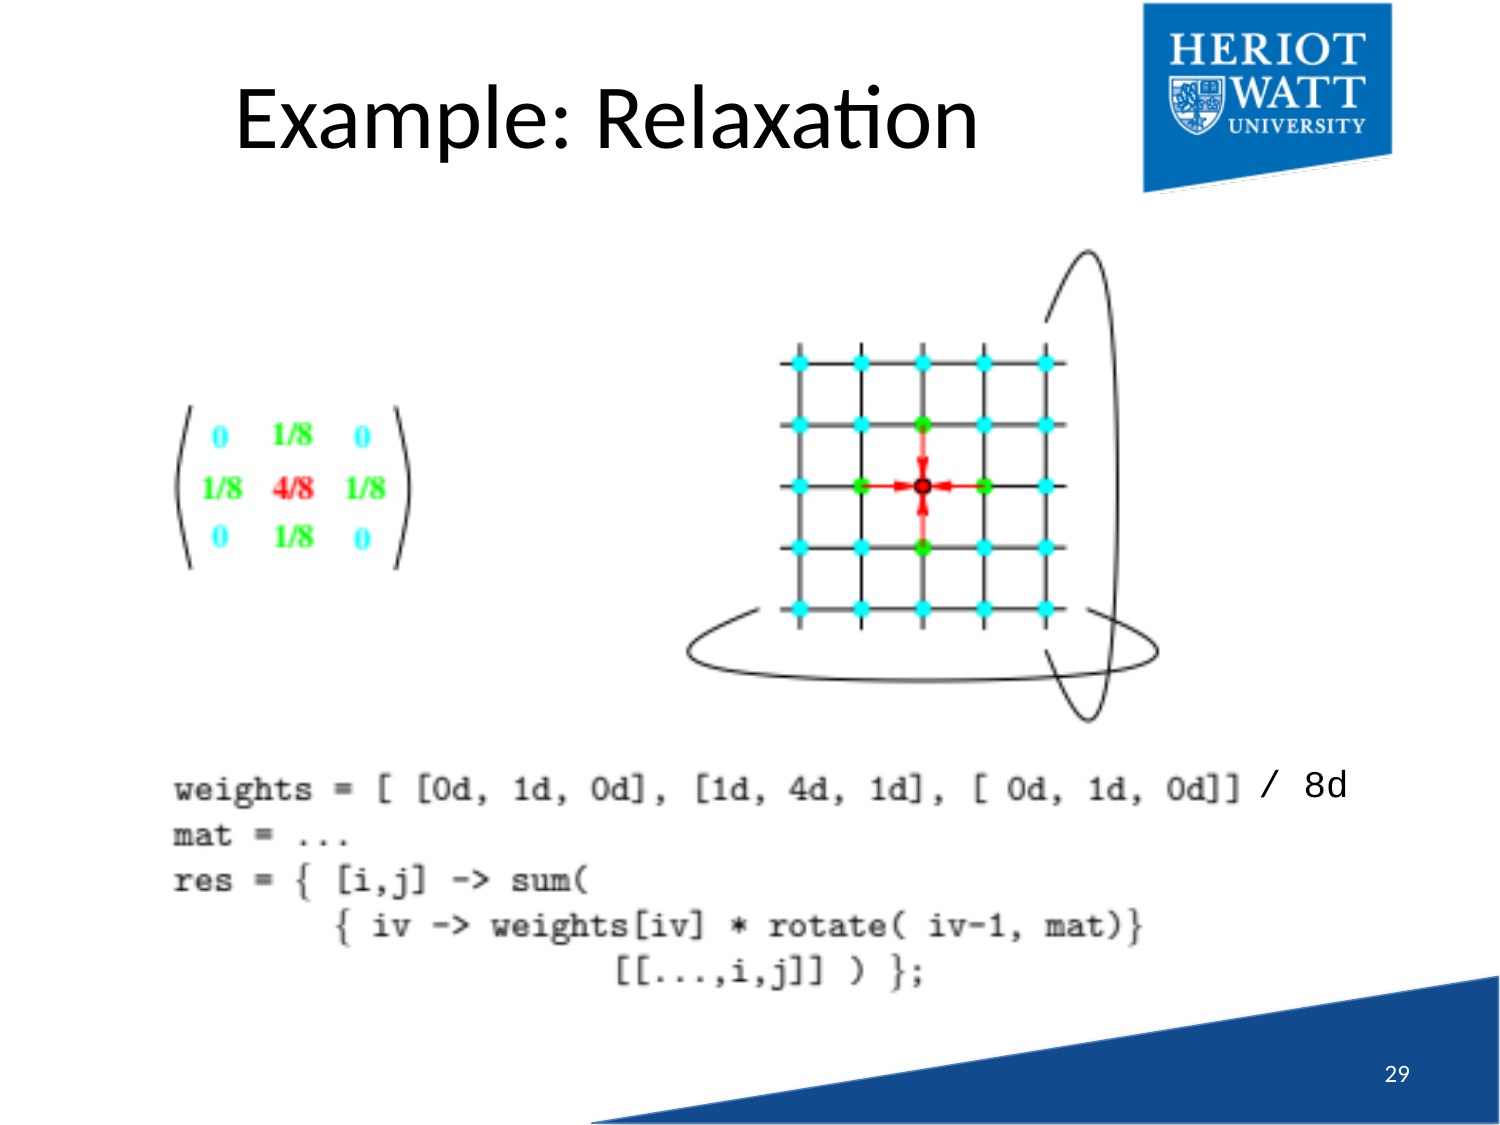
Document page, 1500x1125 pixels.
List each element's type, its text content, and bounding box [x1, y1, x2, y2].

text_box / 8d [1247, 752, 1364, 813]
title Example: Relaxation [75, 17, 1142, 206]
slide_number 28 [1074, 1042, 1425, 1103]
picture [138, 213, 1242, 1009]
